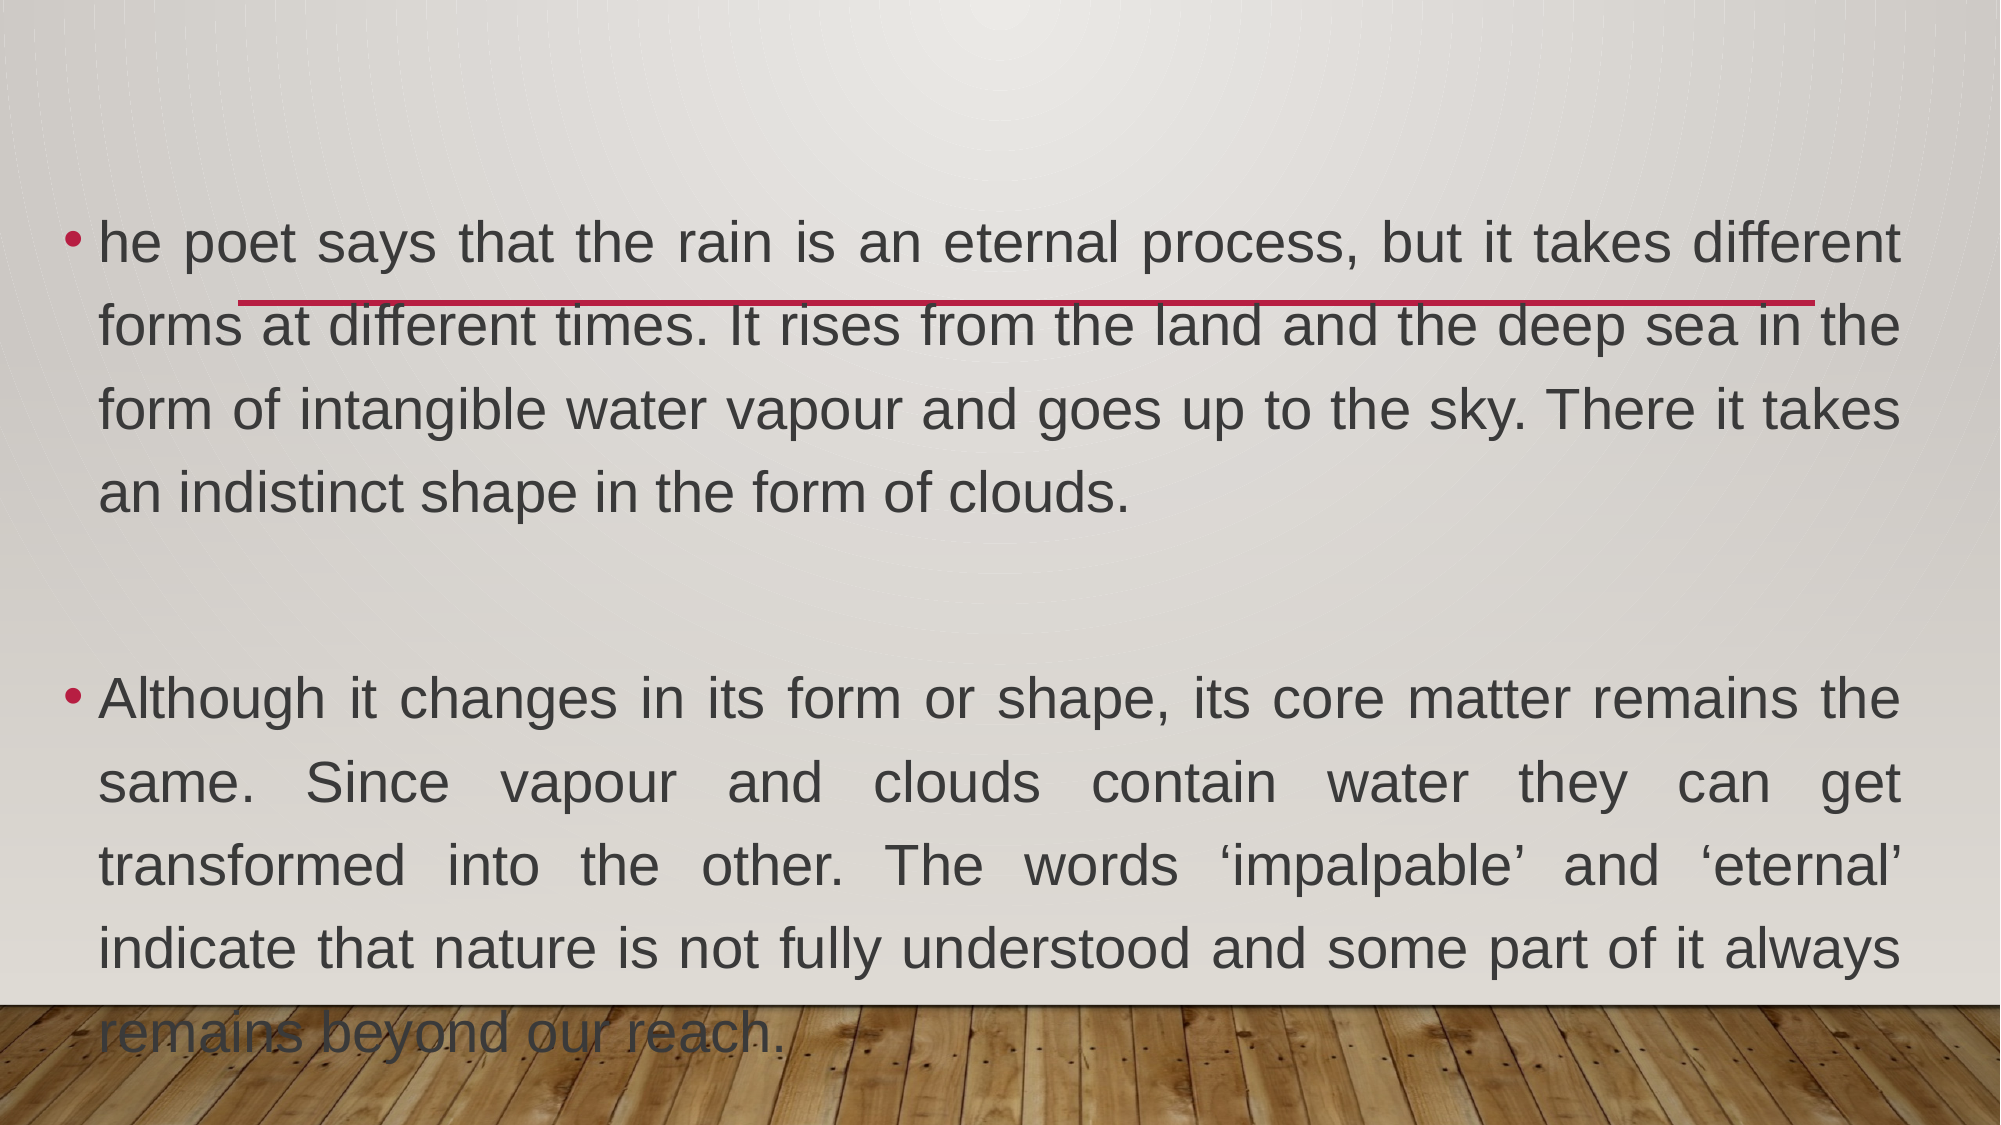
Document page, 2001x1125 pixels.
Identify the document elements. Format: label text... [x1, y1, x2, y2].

list he poet says that the rain is an eternal process, but it takes different forms at different times. It rises from the land and the deep sea in the form of intangible water vapour and goes up to the sky. There it takes an indistinct shape in the form of clouds. Although it changes in its form or shape, its core matter remains the same. Since vapour and clouds contain water they can get transformed into the other. The words ‘impalpable’ and ‘eternal’ indicate that nature is not fully understood and some part of it always remains beyond our reach. [48, 182, 1918, 1077]
picture [0, 1005, 2000, 1125]
